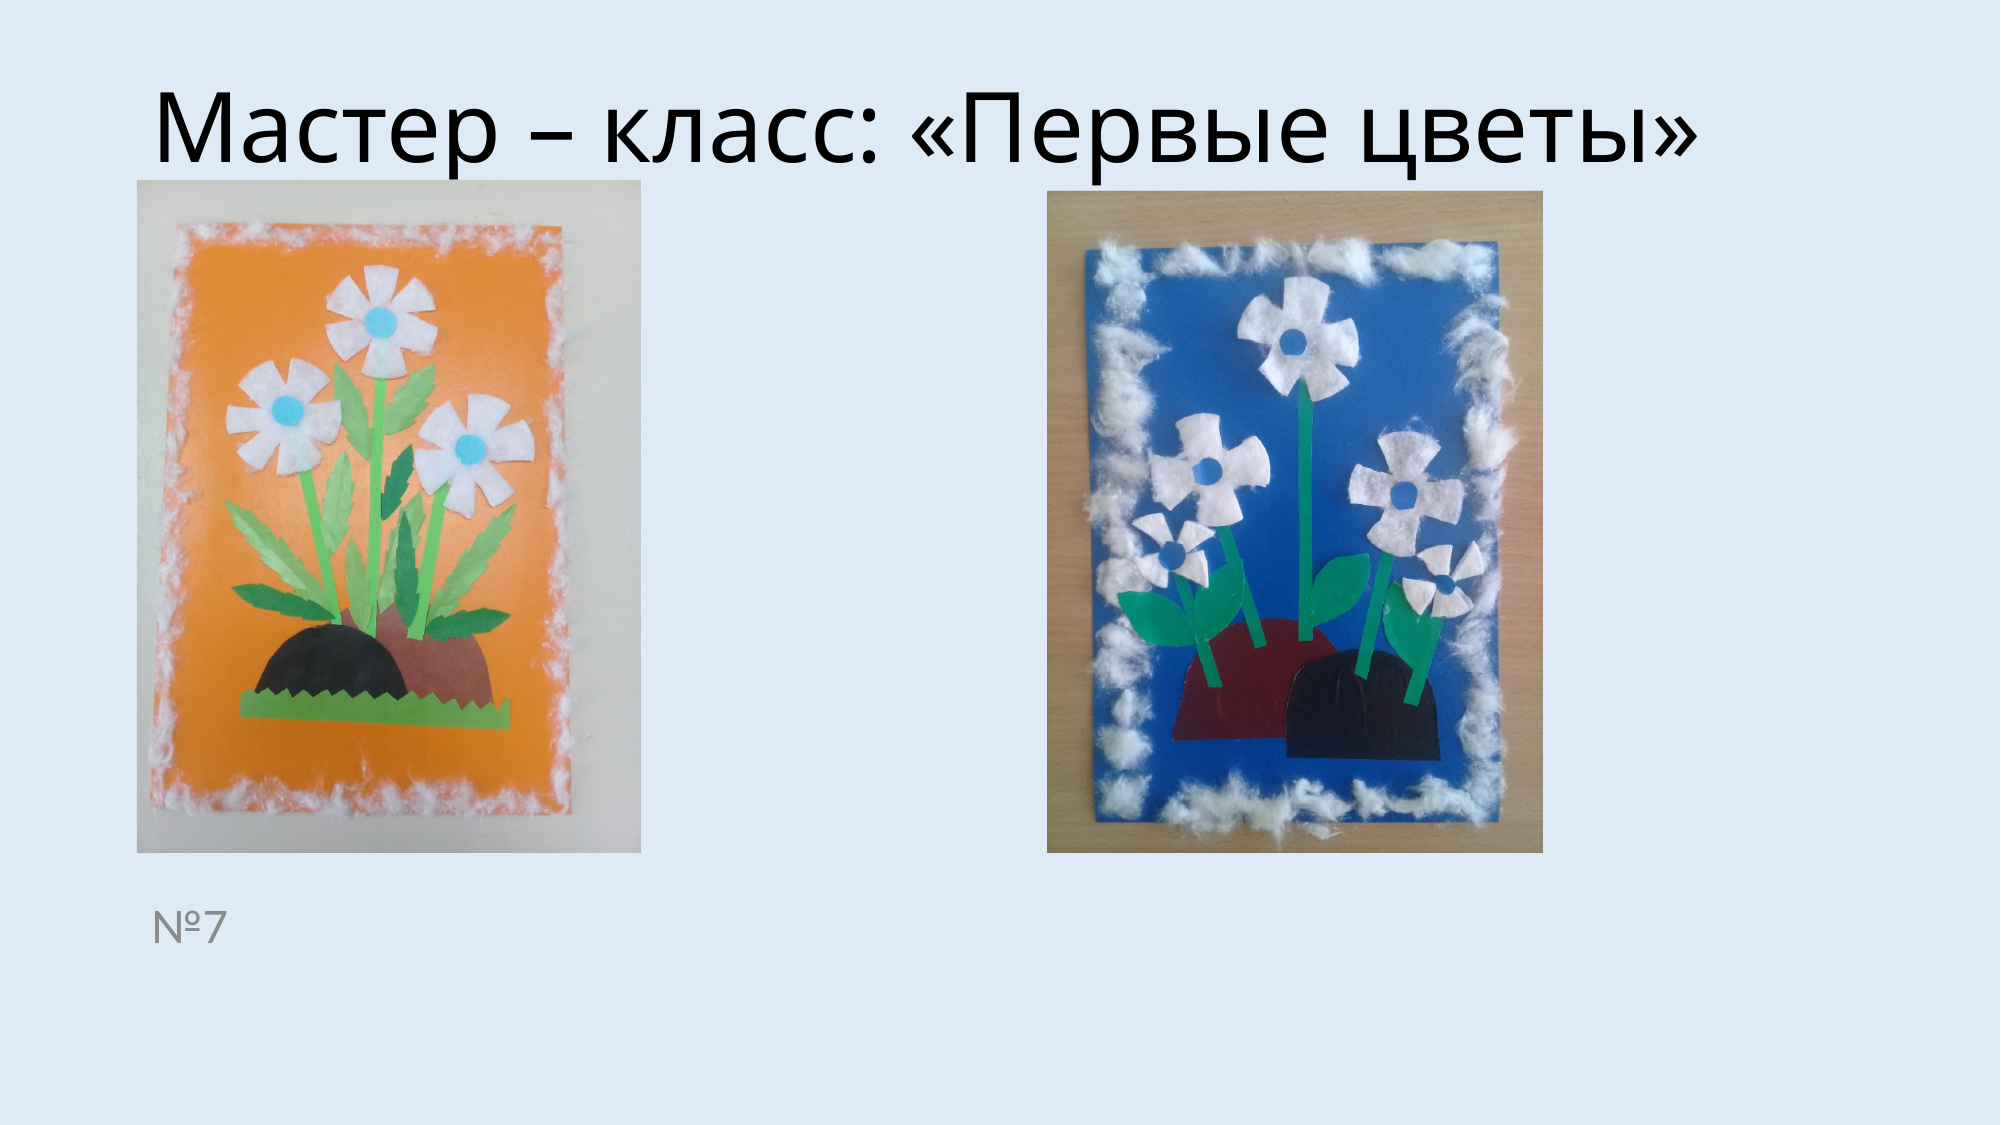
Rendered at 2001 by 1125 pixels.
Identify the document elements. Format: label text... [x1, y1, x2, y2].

title Мастер – класс: «Первые цветы» [136, 68, 1896, 191]
picture [963, 191, 1626, 852]
list №7 [136, 893, 1858, 999]
picture [52, 180, 725, 852]
